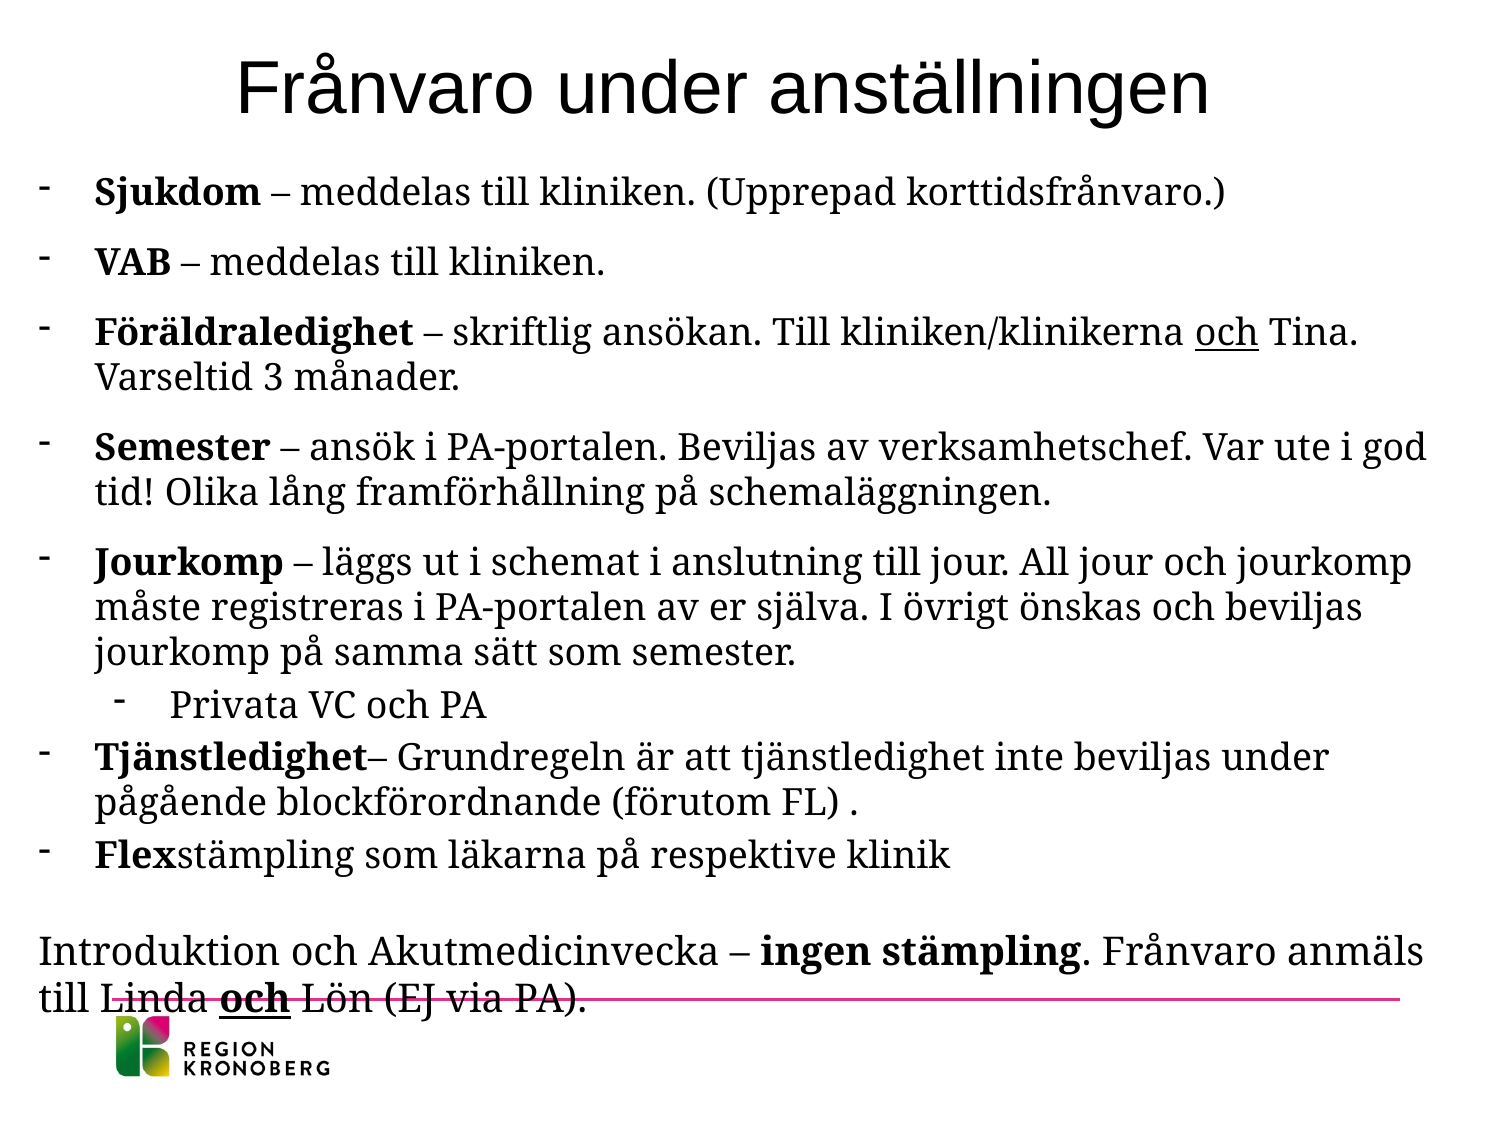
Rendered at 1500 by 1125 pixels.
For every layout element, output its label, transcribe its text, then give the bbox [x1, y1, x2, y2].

text_box Frånvaro under anställningen [94, 31, 1353, 136]
text_box Sjukdom – meddelas till kliniken. (Upprepad korttidsfrånvaro.) VAB – meddelas till kliniken. Föräldraledighet – skriftlig ansökan. Till kliniken/klinikerna och Tina. Varseltid 3 månader. Semester – ansök i PA-portalen. Beviljas av verksamhetschef. Var ute i god tid! Olika lång framförhållning på schemaläggningen. Jourkomp – läggs ut i schemat i anslutning till jour. All jour och jourkomp måste registreras i PA-portalen av er själva. I övrigt önskas och beviljas jourkomp på samma sätt som semester. Privata VC och PA Tjänstledighet– Grundregeln är att tjänstledighet inte beviljas under pågående blockförordnande (förutom FL) . Flexstämpling som läkarna på respektive klinik Introduktion och Akutmedicinvecka – ingen stämpling. Frånvaro anmäls till Linda och Lön (EJ via PA). [23, 160, 1500, 1078]
